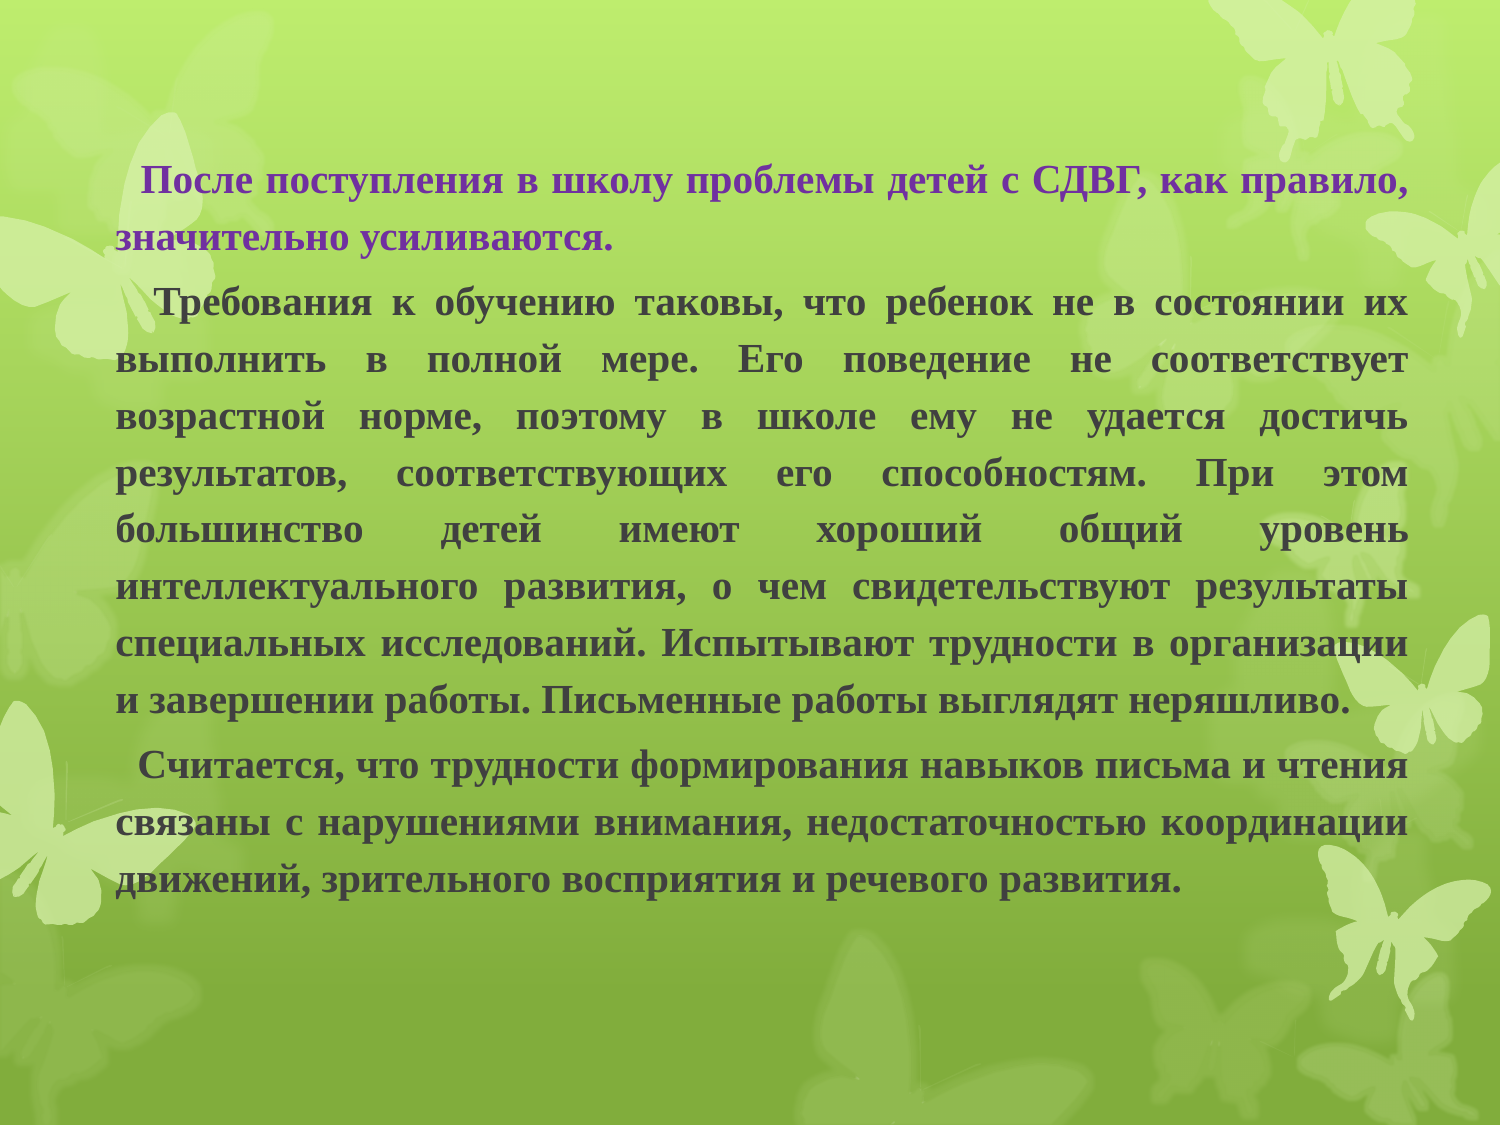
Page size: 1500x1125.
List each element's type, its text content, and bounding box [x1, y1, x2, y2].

subtitle После поступления в школу проблемы детей с СДВГ, как правило, значительно усиливаются. Требования к обучению таковы, что ребенок не в состоянии их выполнить в полной мере. Его поведение не соответствует возрастной норме, поэтому в школе ему не удается достичь результатов, соответствующих его способностям. При этом большинство детей имеют хороший общий уровень интеллектуального развития, о чем свидетельствуют результаты специальных исследований. Испытывают трудности в организации и завершении работы. Письменные работы выглядят неряшливо. Считается, что трудности формирования навыков письма и чтения связаны с нарушениями внимания, недостаточностью координации движений, зрительного восприятия и речевого развития. [100, 137, 1424, 965]
